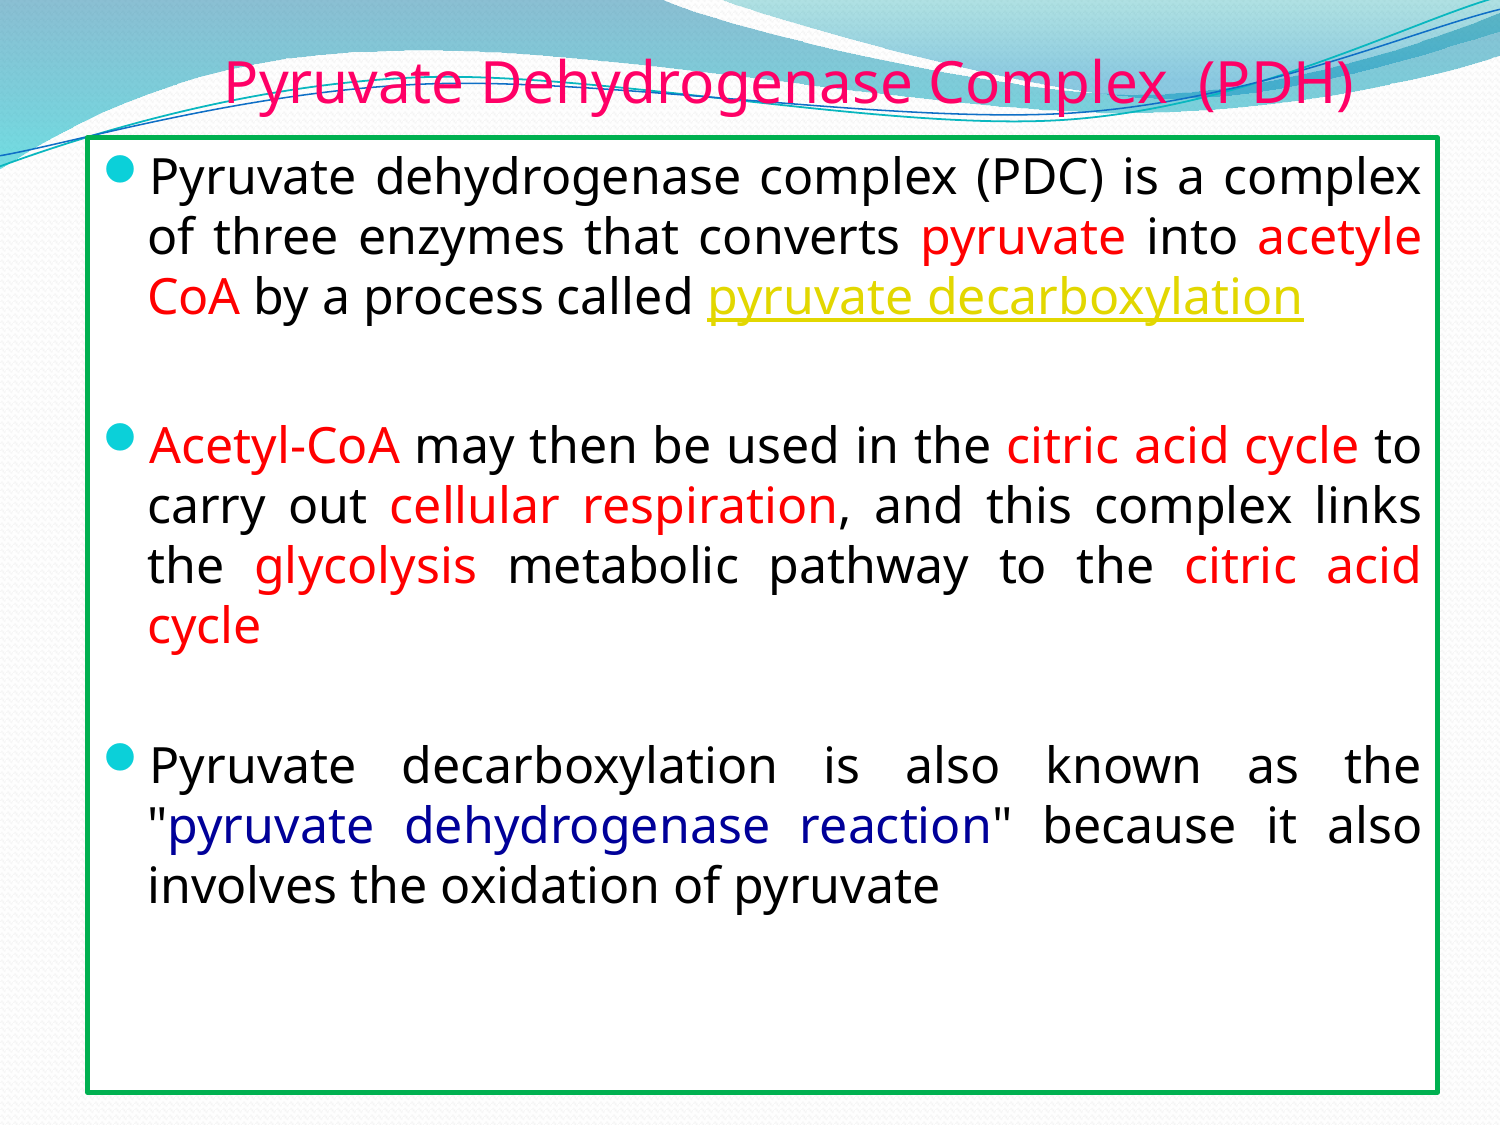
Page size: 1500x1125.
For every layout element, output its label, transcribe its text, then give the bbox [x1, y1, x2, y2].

text_box Pyruvate Dehydrogenase Complex (PDH) [209, 37, 1370, 123]
list Pyruvate dehydrogenase complex (PDC) is a complex of three enzymes that converts pyruvate into acetyle CoA by a process called pyruvate decarboxylation Acetyl-CoA may then be used in the citric acid cycle to carry out cellular respiration, and this complex links the glycolysis metabolic pathway to the citric acid cycle Pyruvate decarboxylation is also known as the "pyruvate dehydrogenase reaction" because it also involves the oxidation of pyruvate [85, 135, 1440, 1094]
